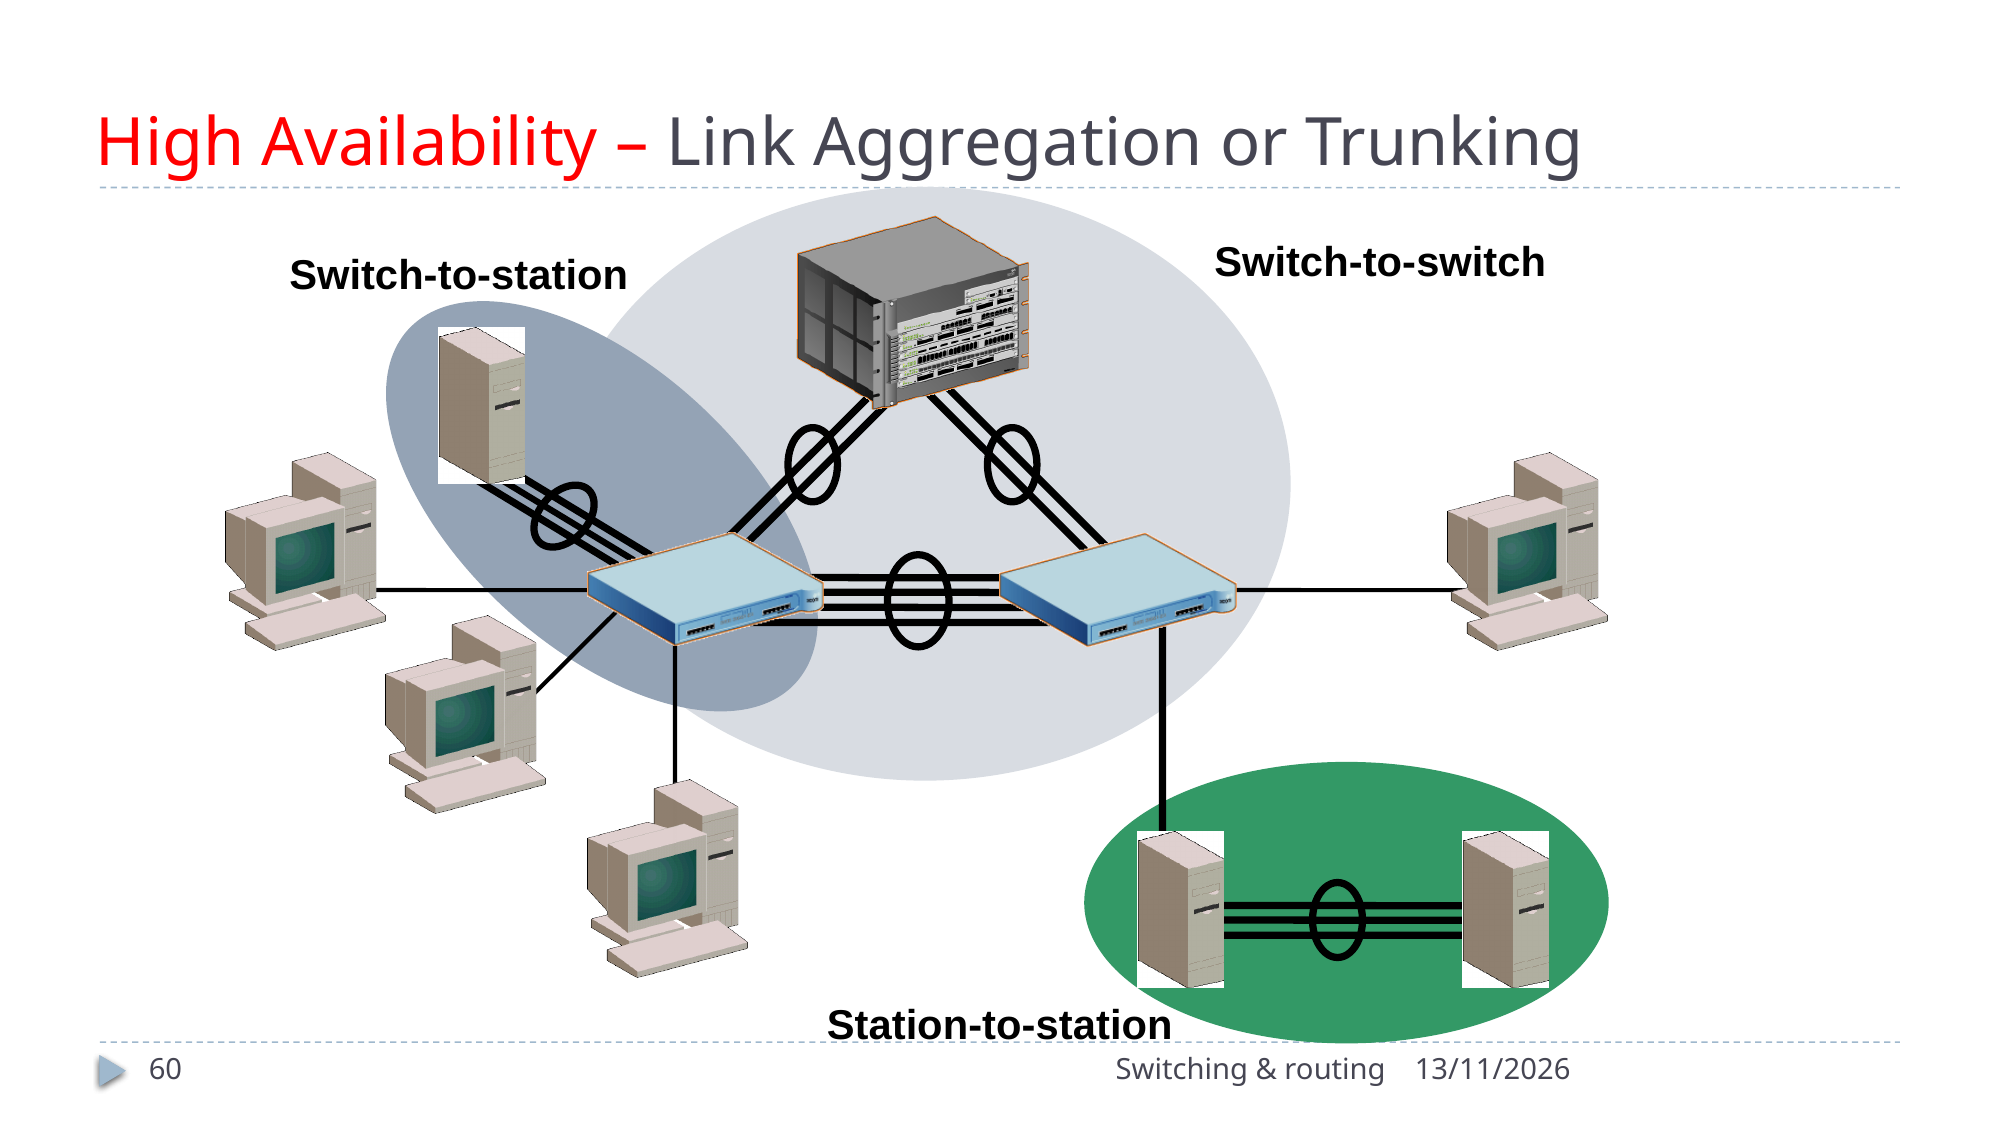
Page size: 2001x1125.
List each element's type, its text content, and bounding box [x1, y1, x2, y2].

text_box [224, 452, 386, 652]
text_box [831, 565, 993, 648]
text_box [812, 764, 1606, 1056]
picture [587, 531, 826, 647]
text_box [384, 614, 546, 814]
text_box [1229, 882, 1456, 958]
title High Availability – Link Aggregation or Trunking [80, 48, 1898, 187]
slide_number 60 [133, 1042, 568, 1103]
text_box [737, 377, 1088, 553]
picture [438, 327, 526, 484]
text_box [1447, 452, 1608, 652]
picture [1137, 831, 1224, 988]
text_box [463, 472, 688, 578]
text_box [562, 189, 1561, 778]
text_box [274, 239, 790, 644]
footer Switching & routing [634, 1042, 1401, 1103]
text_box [587, 778, 748, 978]
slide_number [1401, 1042, 1901, 1103]
picture [796, 214, 1029, 410]
picture [999, 532, 1238, 648]
picture [1462, 831, 1549, 988]
